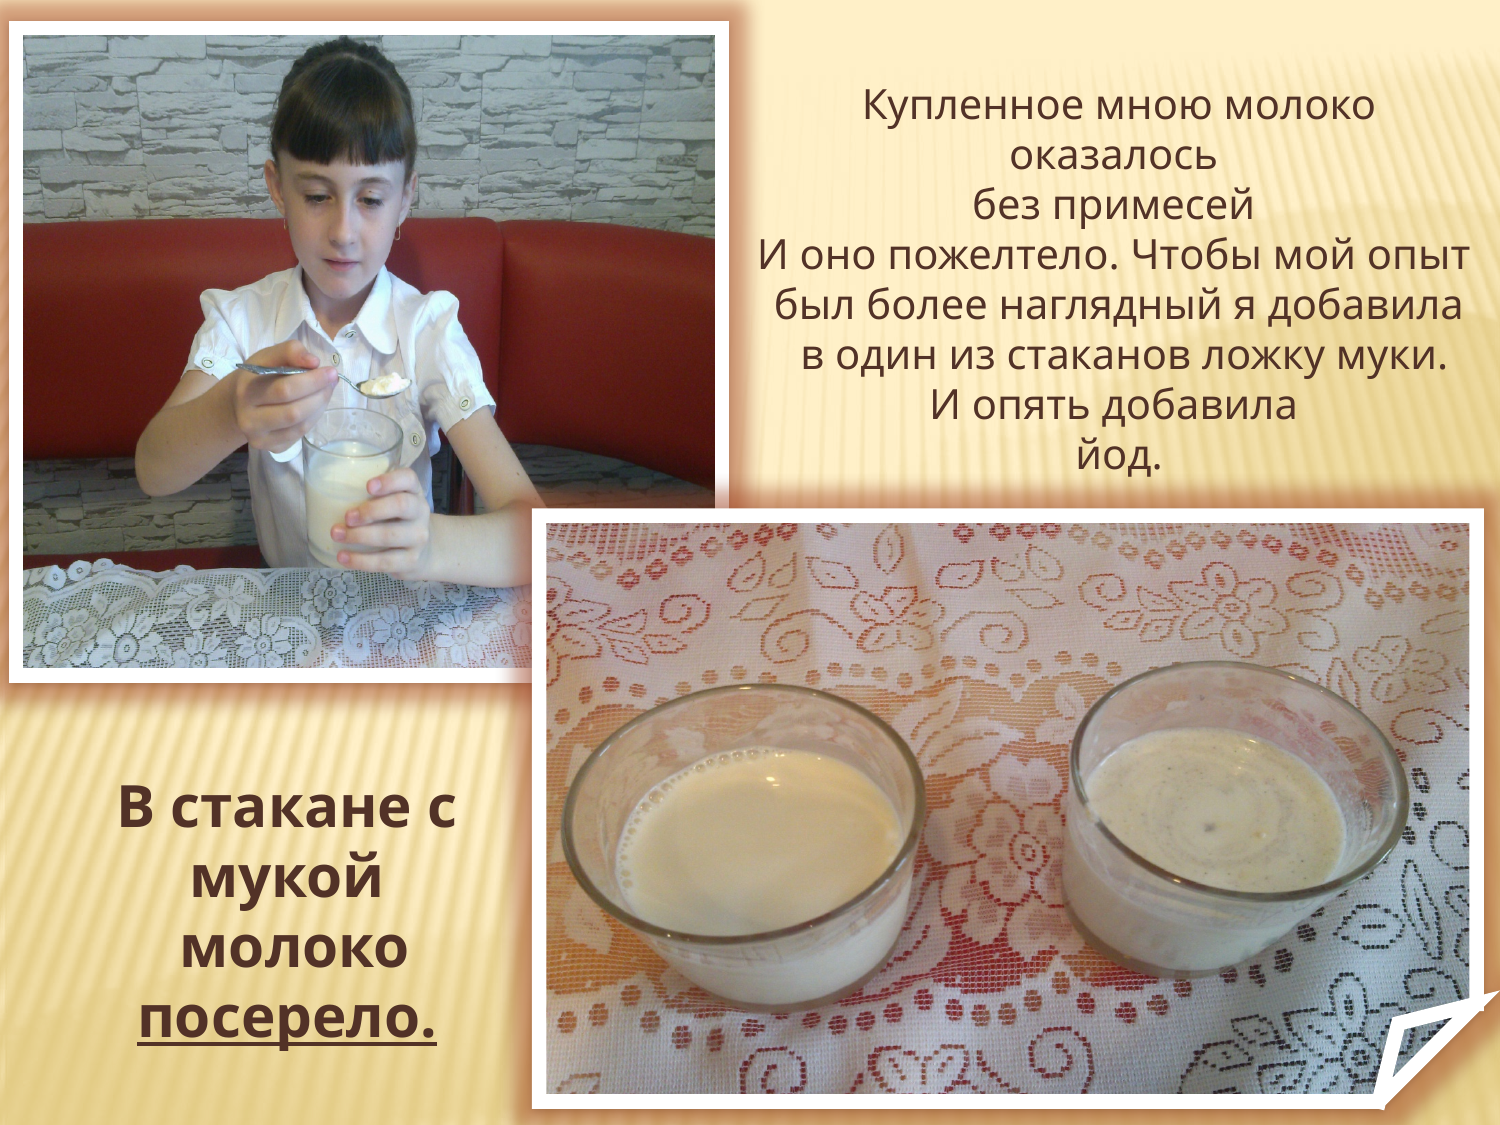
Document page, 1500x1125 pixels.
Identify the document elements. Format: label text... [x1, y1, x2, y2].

picture [23, 34, 1477, 1102]
text_box Купленное мною молоко оказалось без примесей И оно пожелтело. Чтобы мой опыт был более наглядный я добавила в один из стаканов ложку муки. И опять добавила йод. [738, 70, 1500, 486]
text_box В стакане с мукой молоко посерело. [23, 761, 533, 1102]
